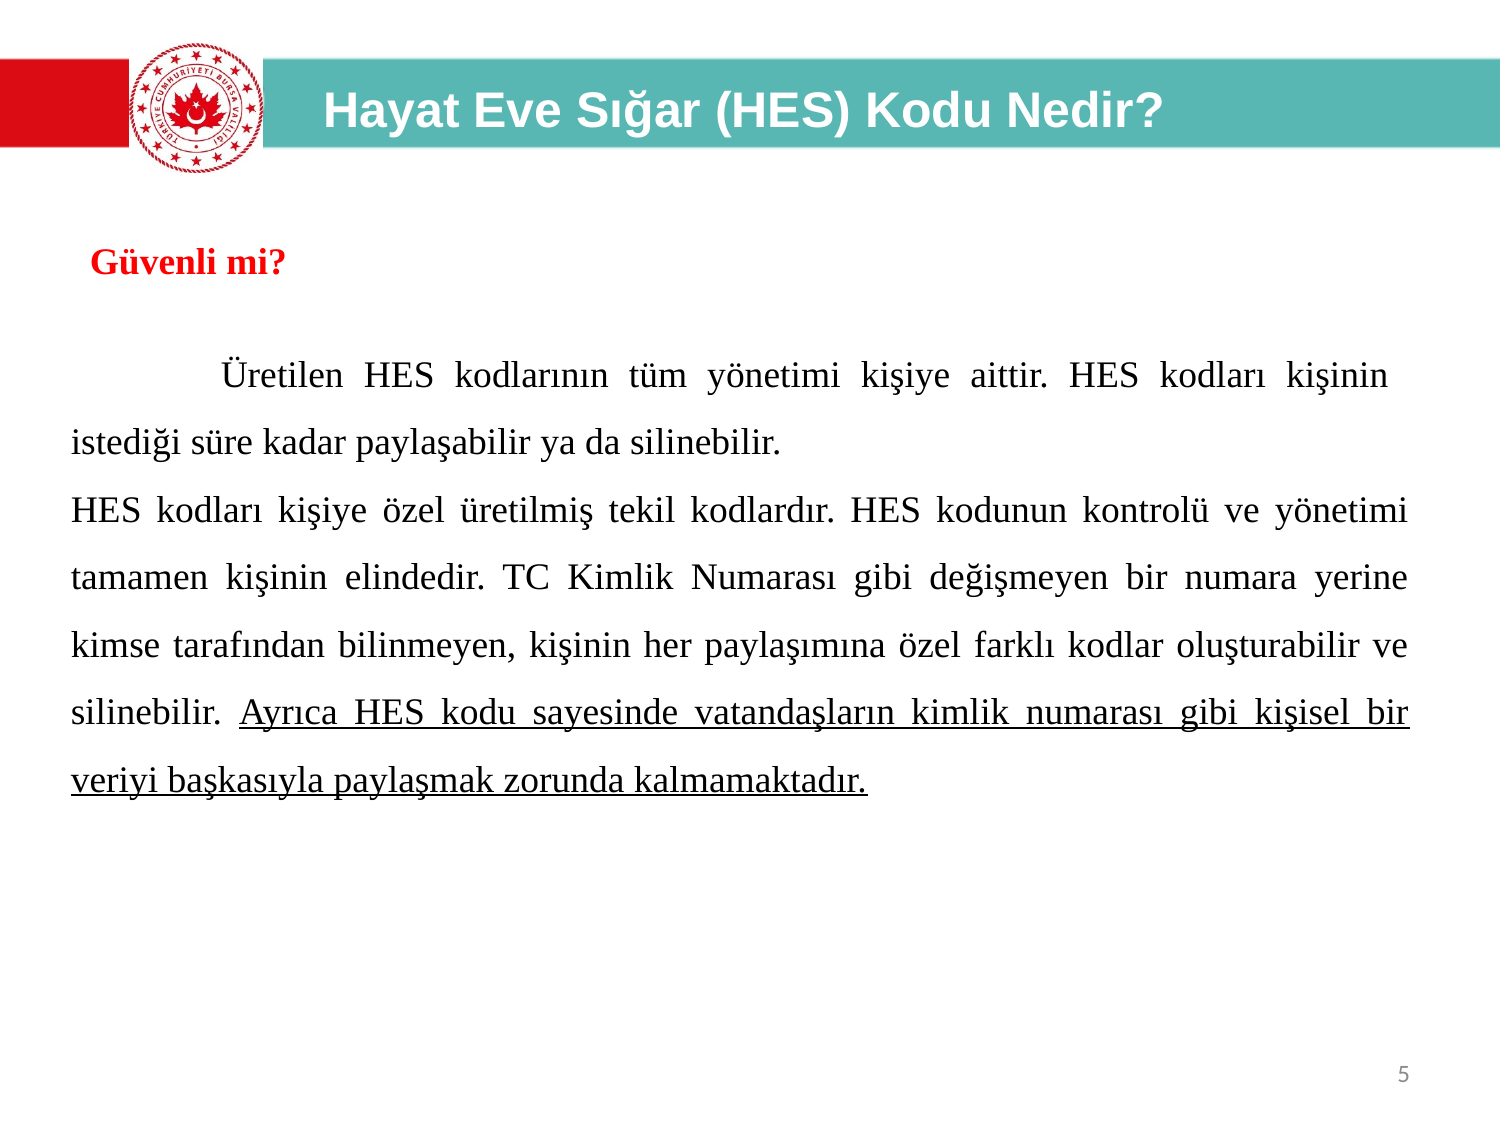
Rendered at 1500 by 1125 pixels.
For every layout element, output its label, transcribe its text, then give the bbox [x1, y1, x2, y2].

slide_number 5 [1074, 1042, 1425, 1103]
picture [0, 26, 1500, 194]
text_box Güvenli mi? Üretilen HES kodlarının tüm yönetimi kişiye aittir. HES kodları kişinin istediği süre kadar paylaşabilir ya da silinebilir. HES kodları kişiye özel üretilmiş tekil kodlardır. HES kodunun kontrolü ve yönetimi tamamen kişinin elindedir. TC Kimlik Numarası gibi değişmeyen bir numara yerine kimse tarafından bilinmeyen, kişinin her paylaşımına özel farklı kodlar oluşturabilir ve silinebilir. Ayrıca HES kodu sayesinde vatandaşların kimlik numarası gibi kişisel bir veriyi başkasıyla paylaşmak zorunda kalmamaktadır. [56, 229, 1425, 807]
